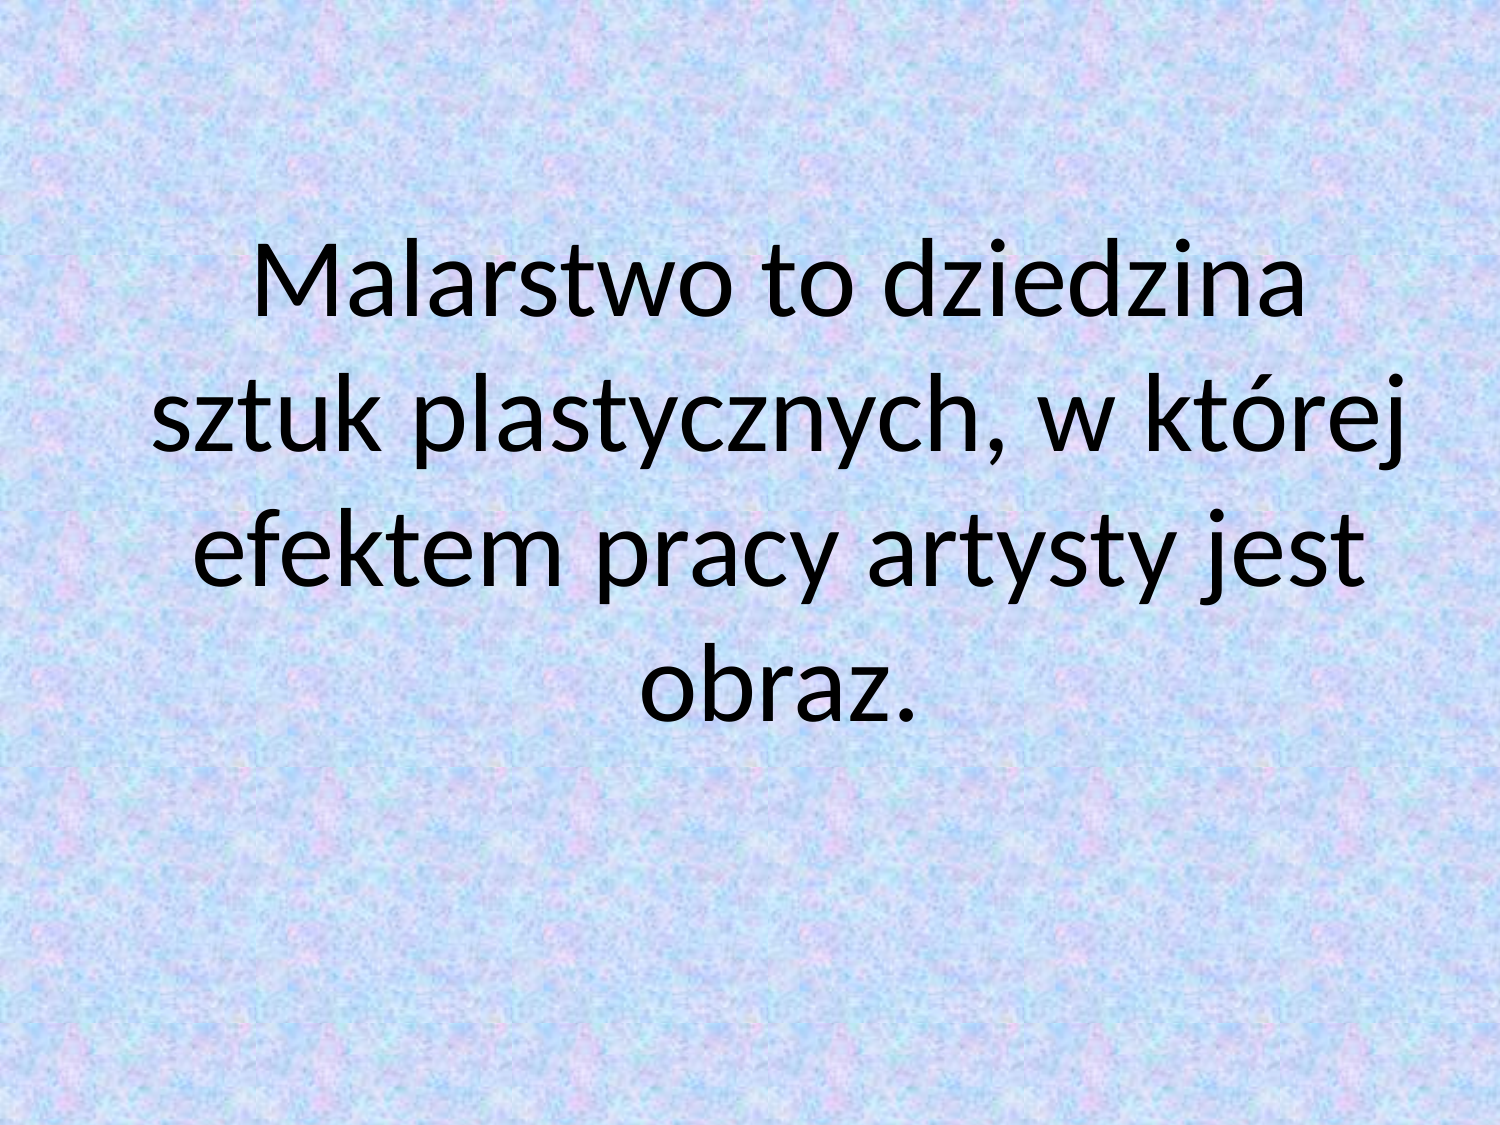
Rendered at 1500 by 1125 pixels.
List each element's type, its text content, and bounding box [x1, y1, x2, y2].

list Malarstwo to dziedzina sztuk plastycznych, w której efektem pracy artysty jest obraz. [76, 196, 1427, 939]
picture [0, 0, 1500, 1125]
